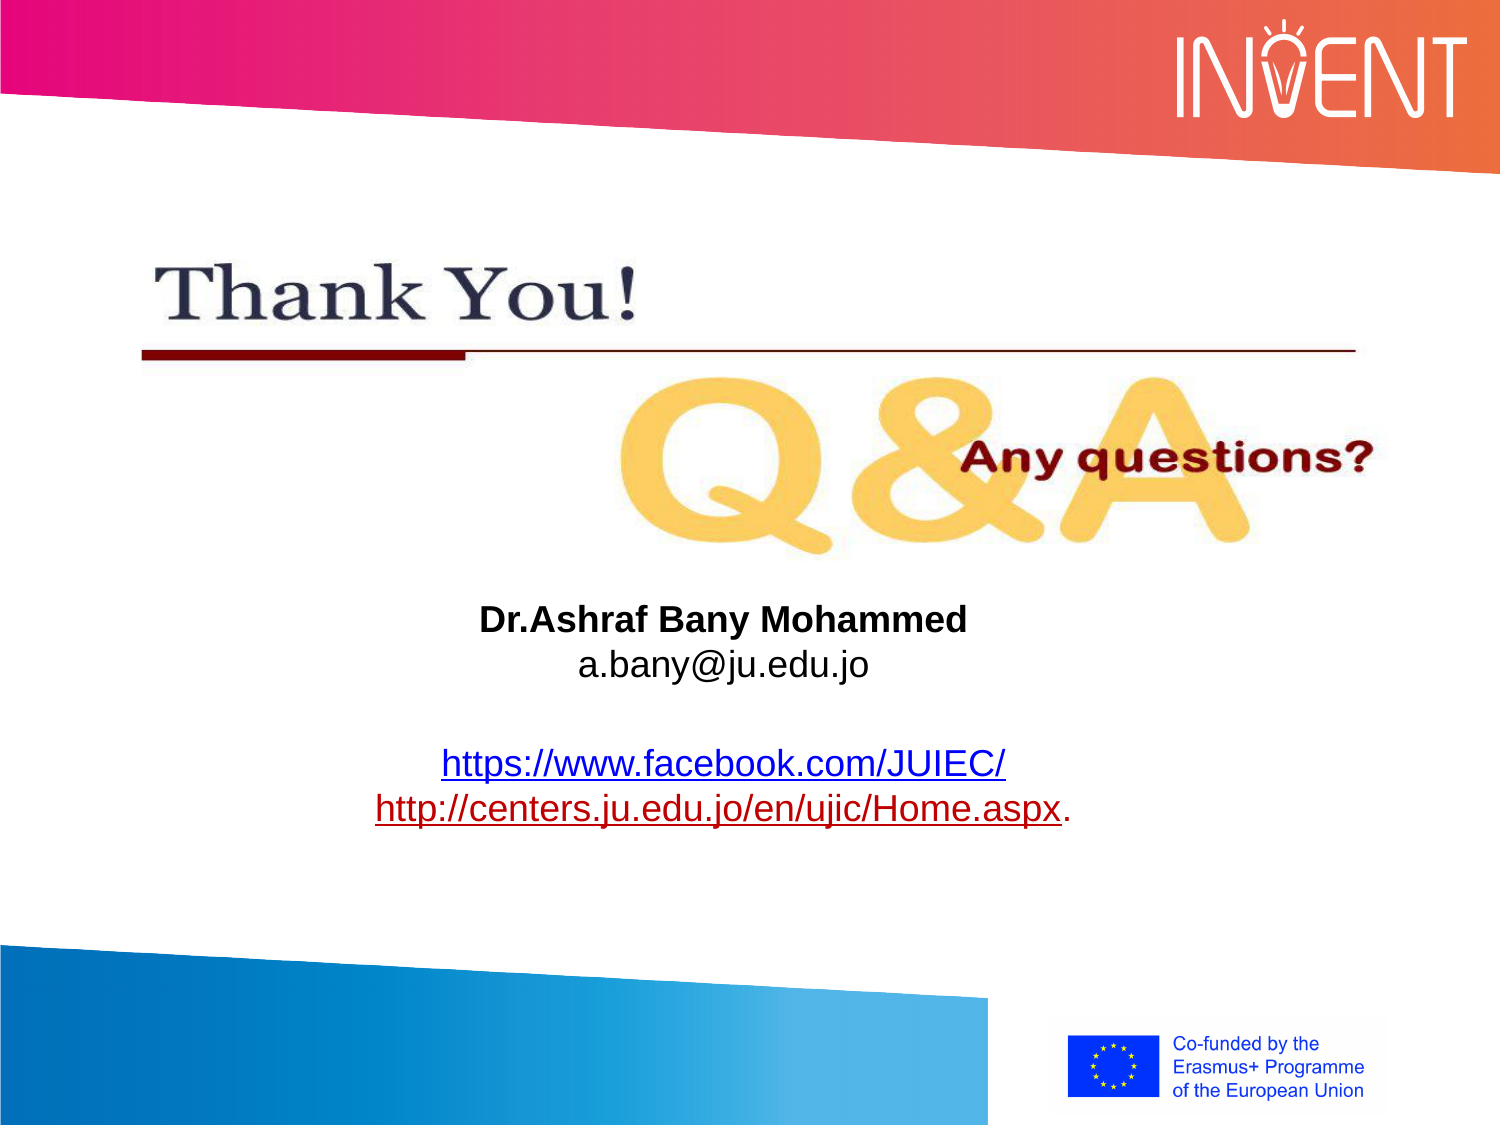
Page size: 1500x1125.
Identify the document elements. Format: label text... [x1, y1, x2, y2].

subtitle Dr.Ashraf Bany Mohammed a.bany@ju.edu.jo [86, 587, 1362, 667]
slide_number 16 [1074, 1042, 1425, 1103]
picture [99, 183, 1388, 569]
picture [0, 945, 988, 1125]
picture [0, 0, 1500, 174]
text_box https://www.facebook.com/JUIEC/ http://centers.ju.edu.jo/en/ujic/Home.aspx. [360, 731, 1088, 837]
picture [1050, 1017, 1388, 1115]
